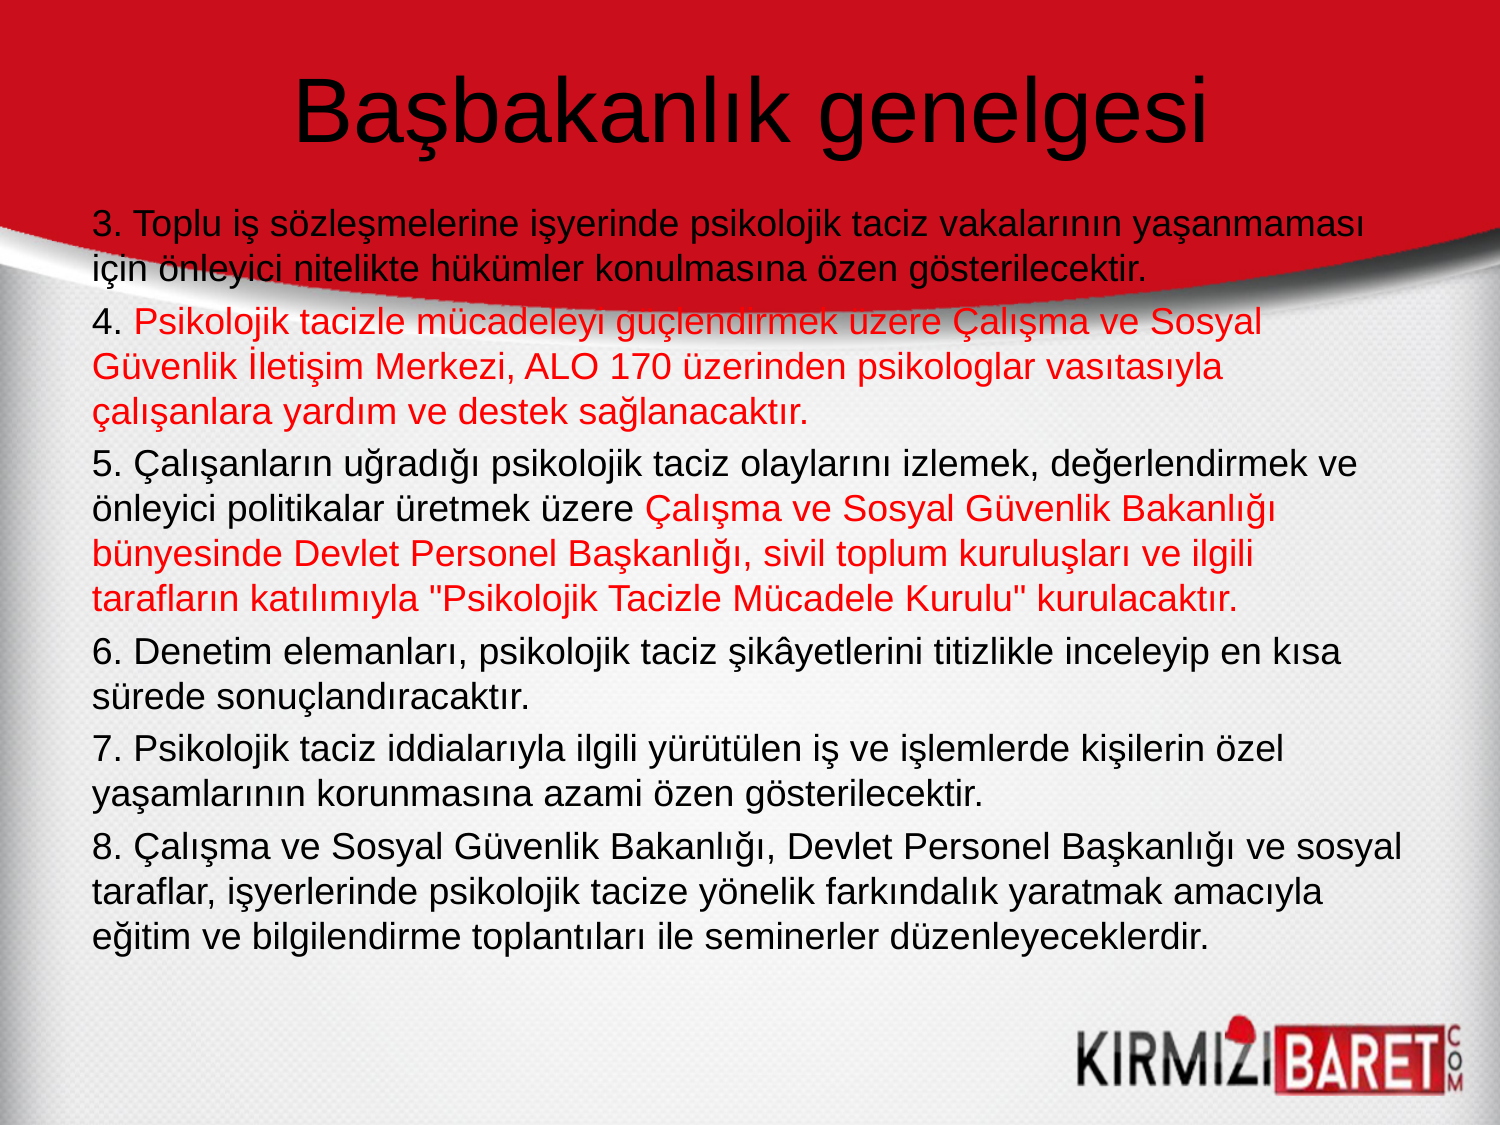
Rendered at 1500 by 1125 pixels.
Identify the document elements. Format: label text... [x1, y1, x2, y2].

list 3. Toplu iş sözleşmelerine işyerinde psikolojik taciz vakalarının yaşanmaması için önleyici nitelikte hükümler konulmasına özen gösterilecektir. 4. Psikolojik tacizle mücadeleyi güçlendirmek üzere Çalışma ve Sosyal Güvenlik İletişim Merkezi, ALO 170 üzerinden psikologlar vasıtasıyla çalışanlara yardım ve destek sağlanacaktır. 5. Çalışanların uğradığı psikolojik taciz olaylarını izlemek, değerlendirmek ve önleyici politikalar üretmek üzere Çalışma ve Sosyal Güvenlik Bakanlığı bünyesinde Devlet Personel Başkanlığı, sivil toplum kuruluşları ve ilgili tarafların katılımıyla "Psikolojik Tacizle Mücadele Kurulu" kurulacaktır. 6. Denetim elemanları, psikolojik taciz şikâyetlerini titizlikle inceleyip en kısa sürede sonuçlandıracaktır. 7. Psikolojik taciz iddialarıyla ilgili yürütülen iş ve işlemlerde kişilerin özel yaşamlarının korunmasına azami özen gösterilecektir. 8. Çalışma ve Sosyal Güvenlik Bakanlığı, Devlet Personel Başkanlığı ve sosyal taraflar, işyerlerinde psikolojik tacize yönelik farkındalık yaratmak amacıyla eğitim ve bilgilendirme toplantıları ile seminerler düzenleyeceklerdir. [76, 191, 1428, 1125]
title Başbakanlık genelgesi [76, 30, 1428, 181]
picture [0, 0, 1500, 1125]
